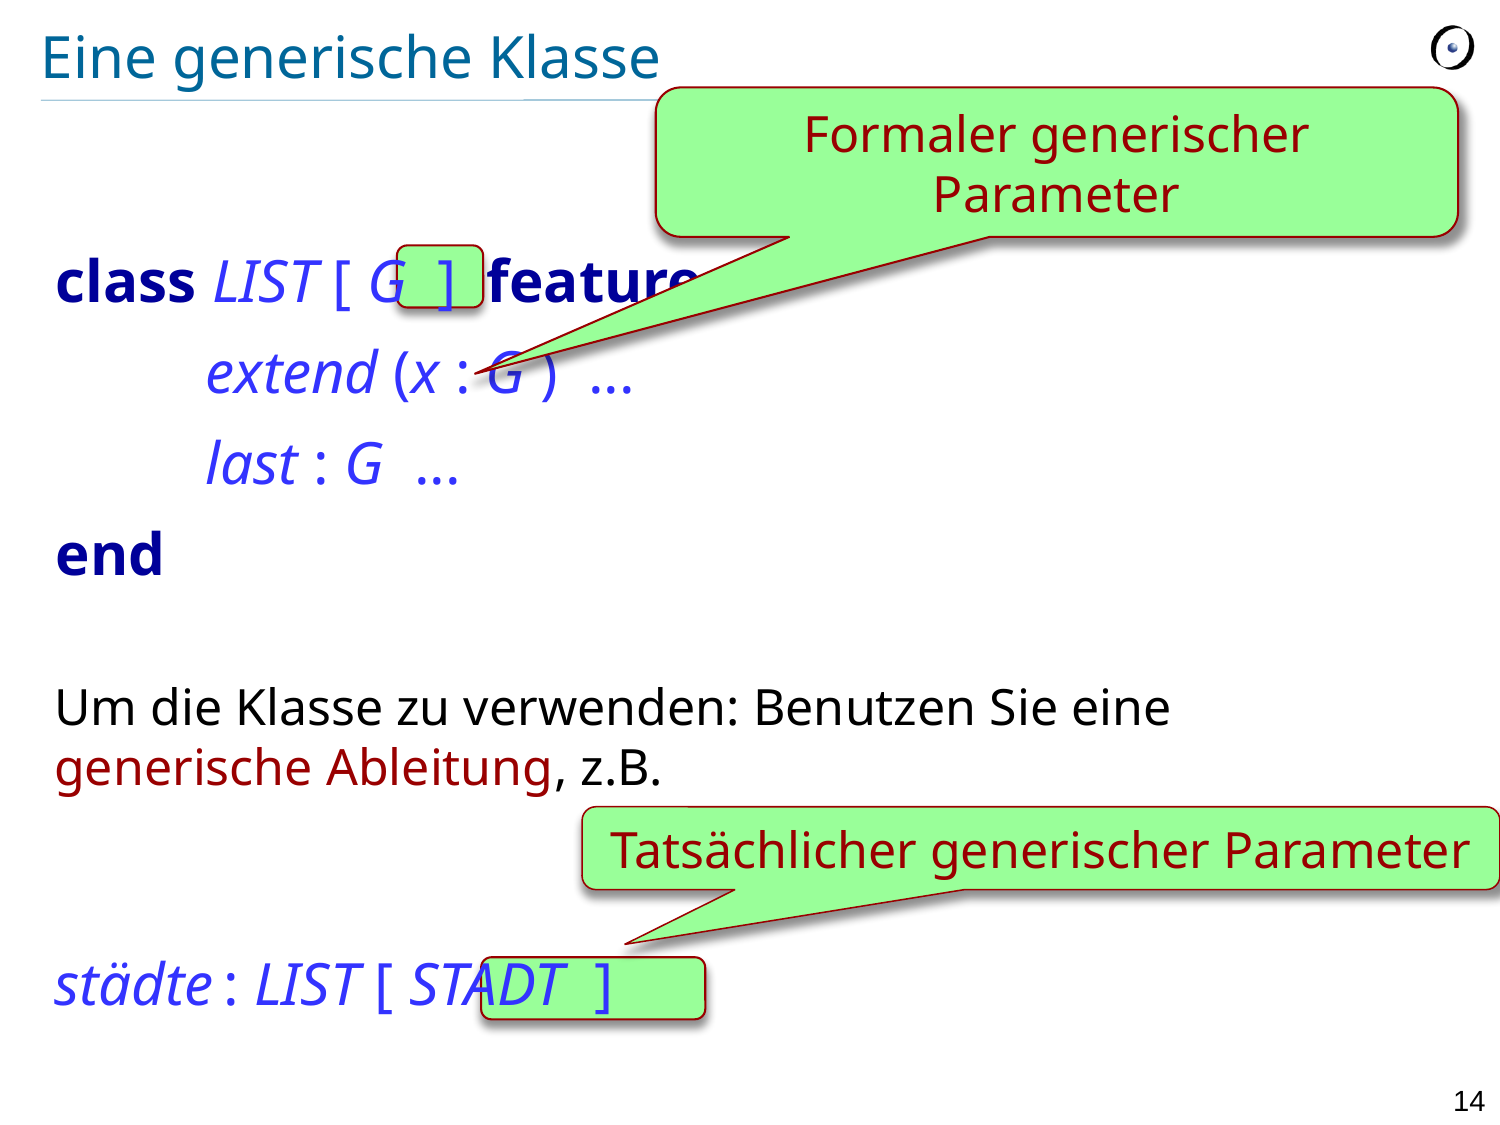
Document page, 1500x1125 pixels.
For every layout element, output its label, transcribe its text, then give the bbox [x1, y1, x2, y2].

text_box SQUARE [624, 902, 1422, 957]
text_box TRIANGLE [474, 247, 1451, 387]
text_box Um die Klasse zu verwenden: Benutzen Sie eine generische Ableitung, z.B. städte : LIST [ STADT ] [39, 668, 1422, 1110]
text_box Formaler generischer Parameter [474, 87, 1459, 374]
list class LIST [ G ] feature extend (x : G ) ... last : G ... end [40, 143, 1451, 611]
picture [1429, 20, 1476, 72]
text_box Tatsächlicher generischer Parameter [582, 806, 1500, 945]
title Eine generische Klasse [40, 18, 1344, 91]
